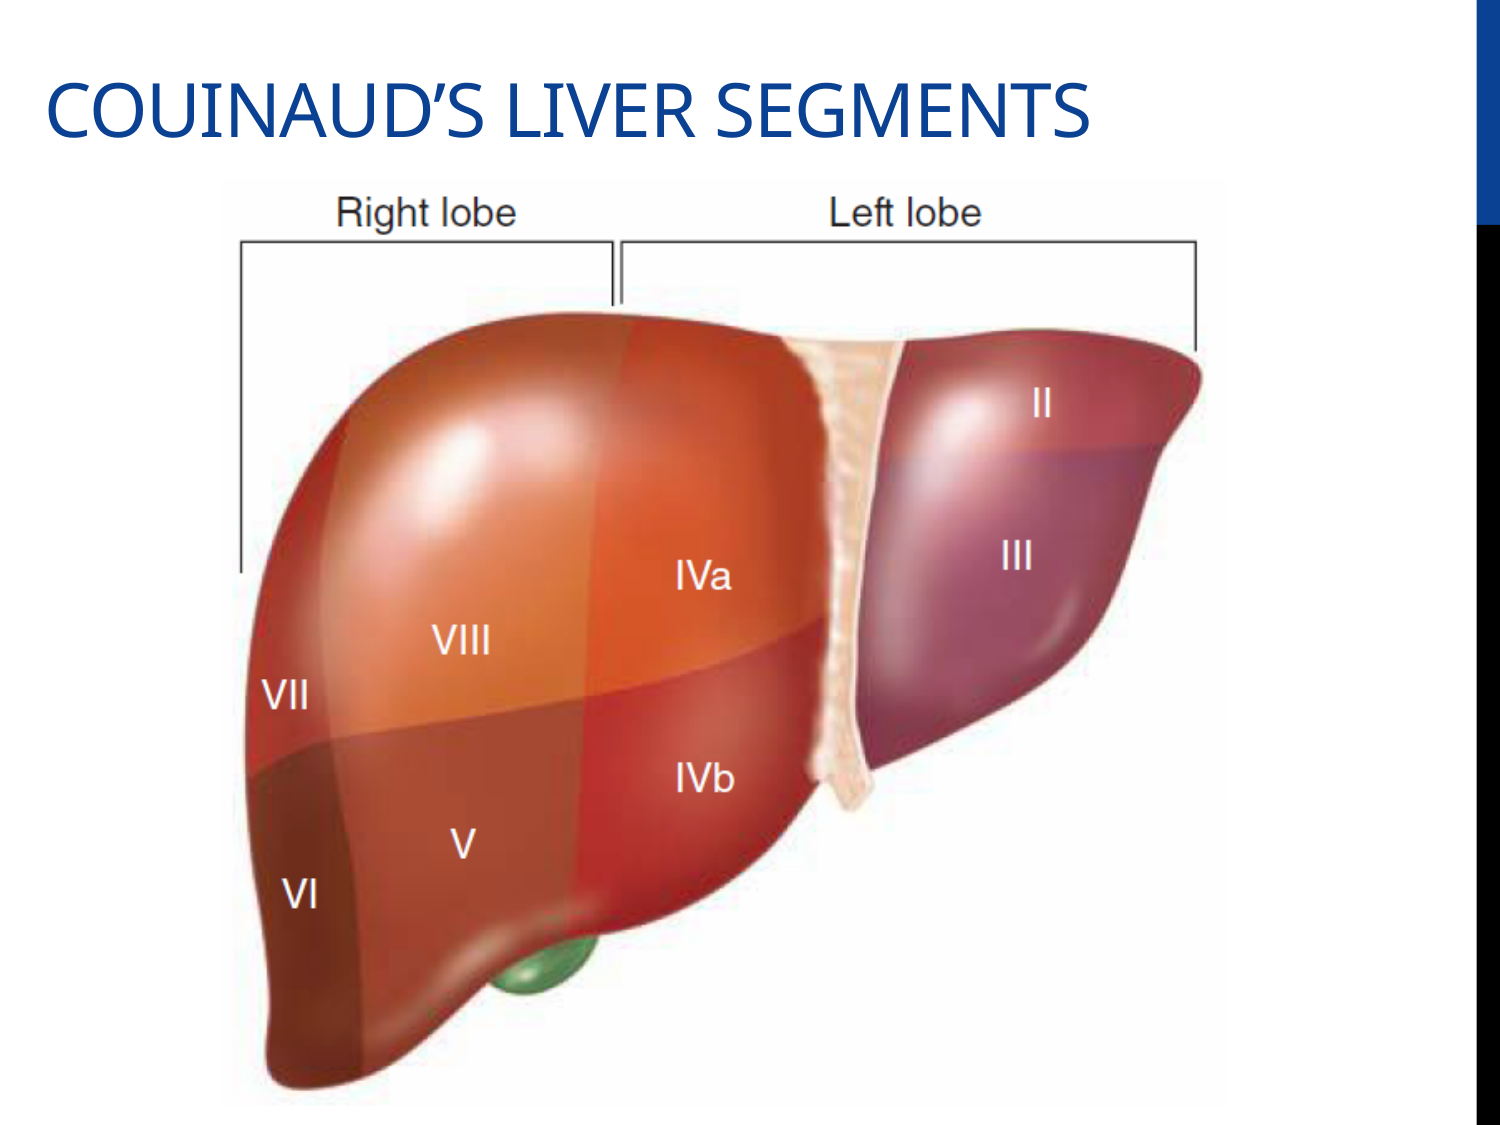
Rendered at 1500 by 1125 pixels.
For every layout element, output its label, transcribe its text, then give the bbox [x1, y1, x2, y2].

title Couinaud’s liver segments [29, 0, 1402, 221]
picture [170, 172, 1233, 1107]
